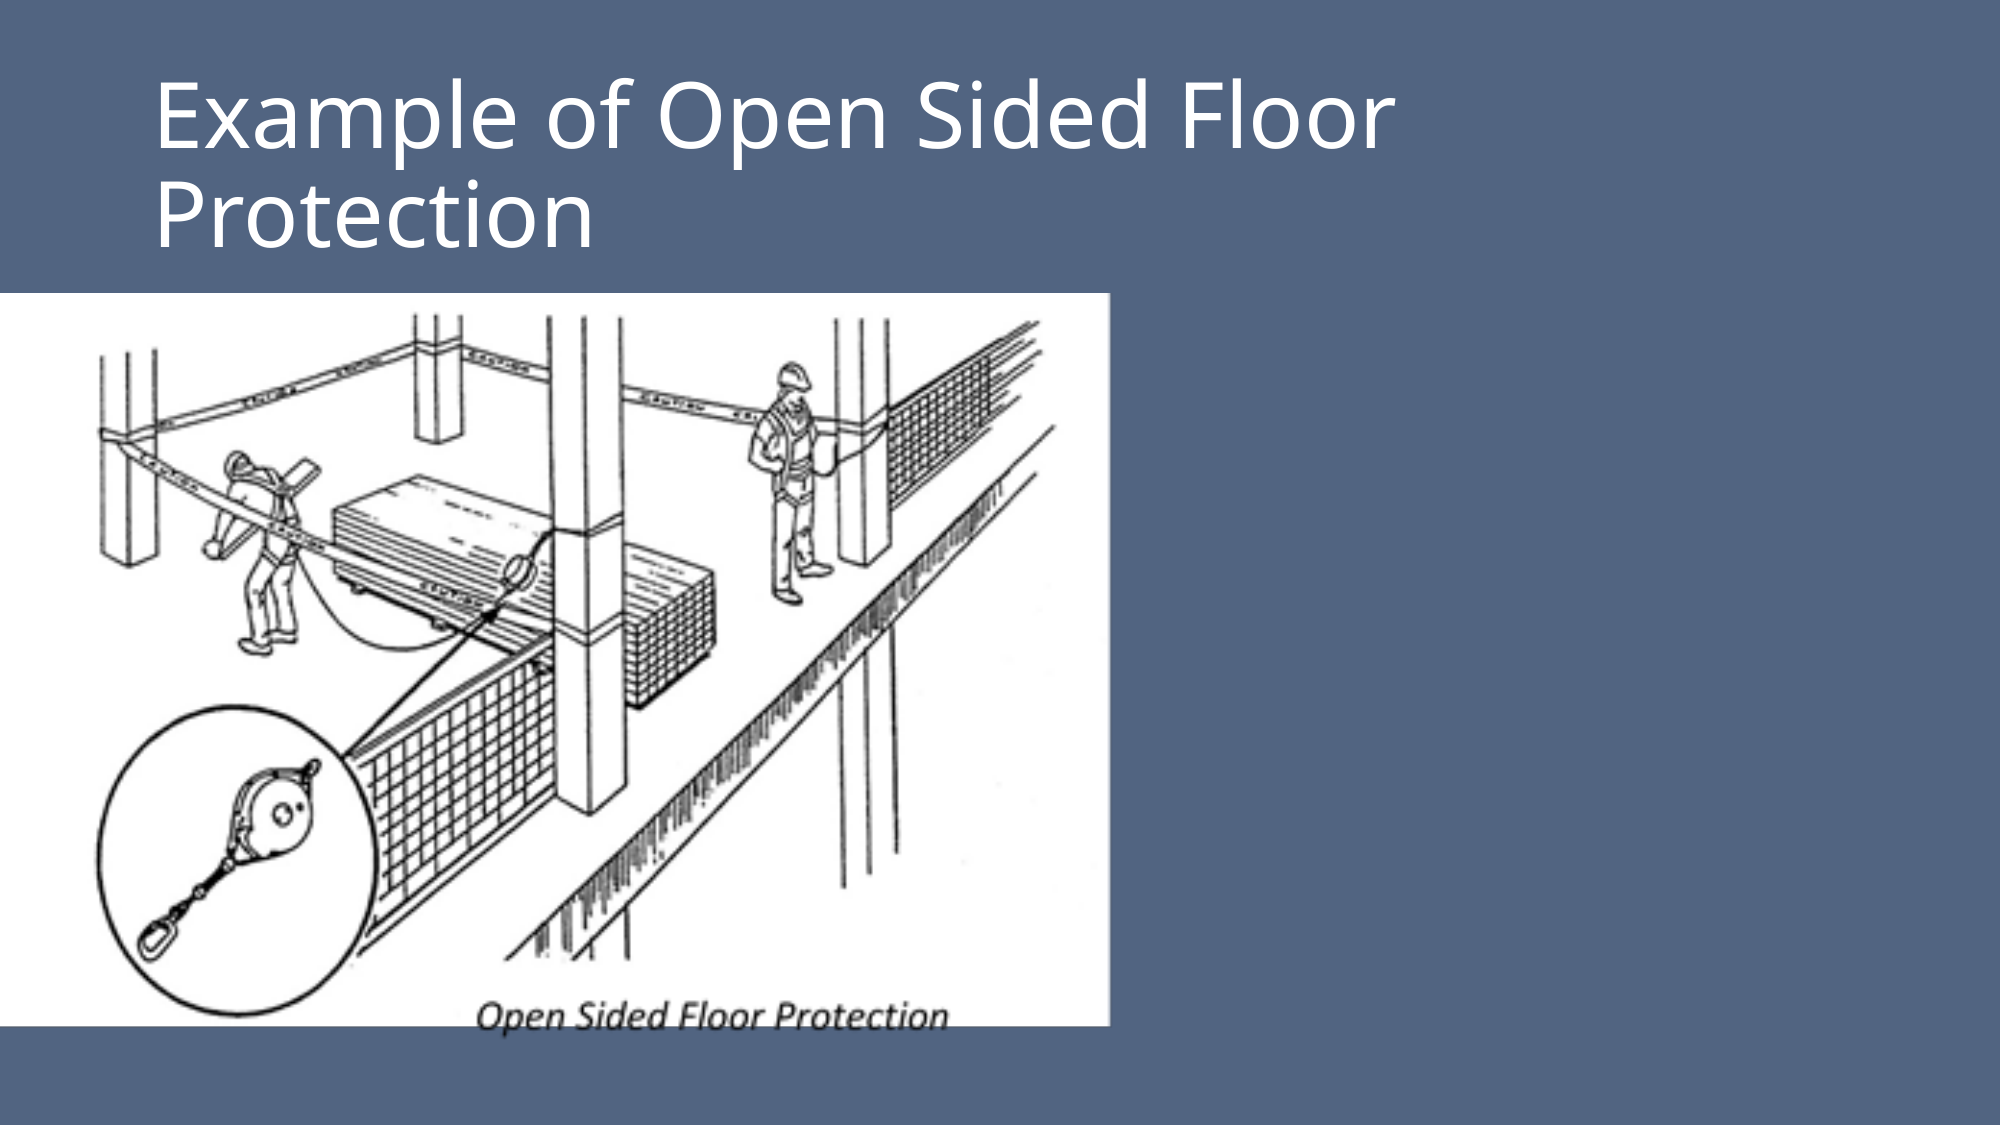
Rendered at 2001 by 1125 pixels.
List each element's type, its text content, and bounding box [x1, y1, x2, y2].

title Example of Open Sided Floor Protection [137, 59, 1863, 278]
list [0, 293, 1115, 1077]
